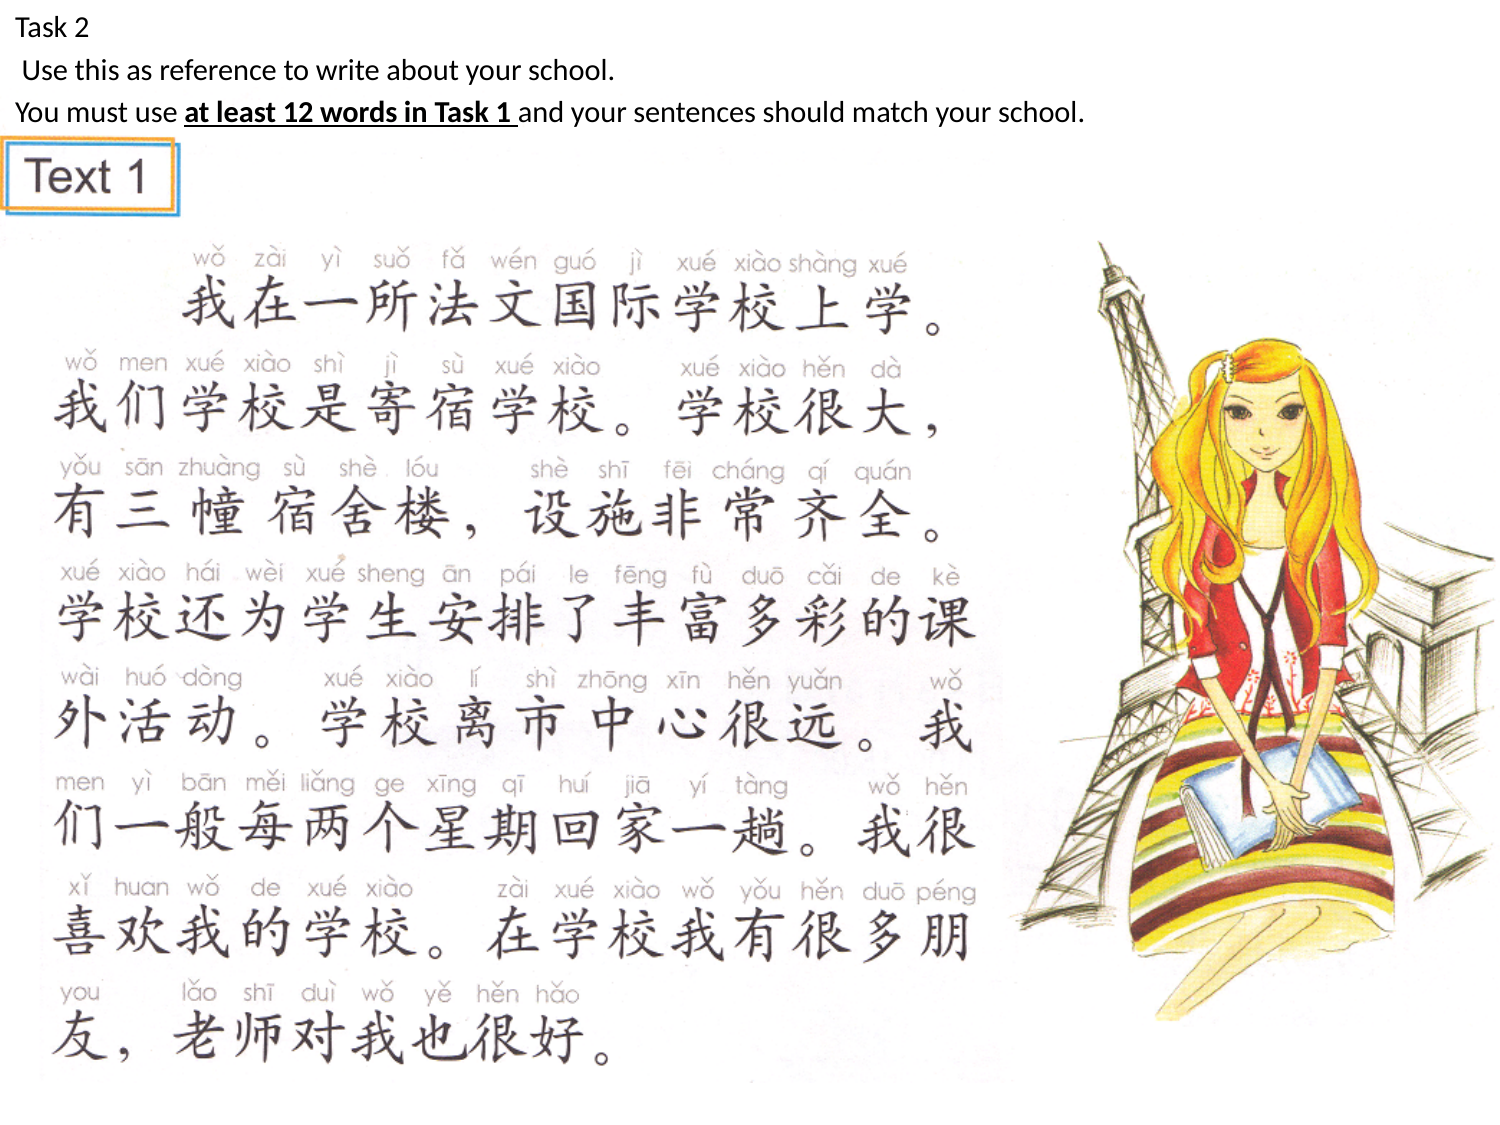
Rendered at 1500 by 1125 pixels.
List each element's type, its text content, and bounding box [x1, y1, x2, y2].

text_box Task 2 Use this as reference to write about your school. You must use at least 12 words in Task 1 and your sentences should match your school. [0, 0, 1500, 87]
picture [0, 87, 1500, 1083]
